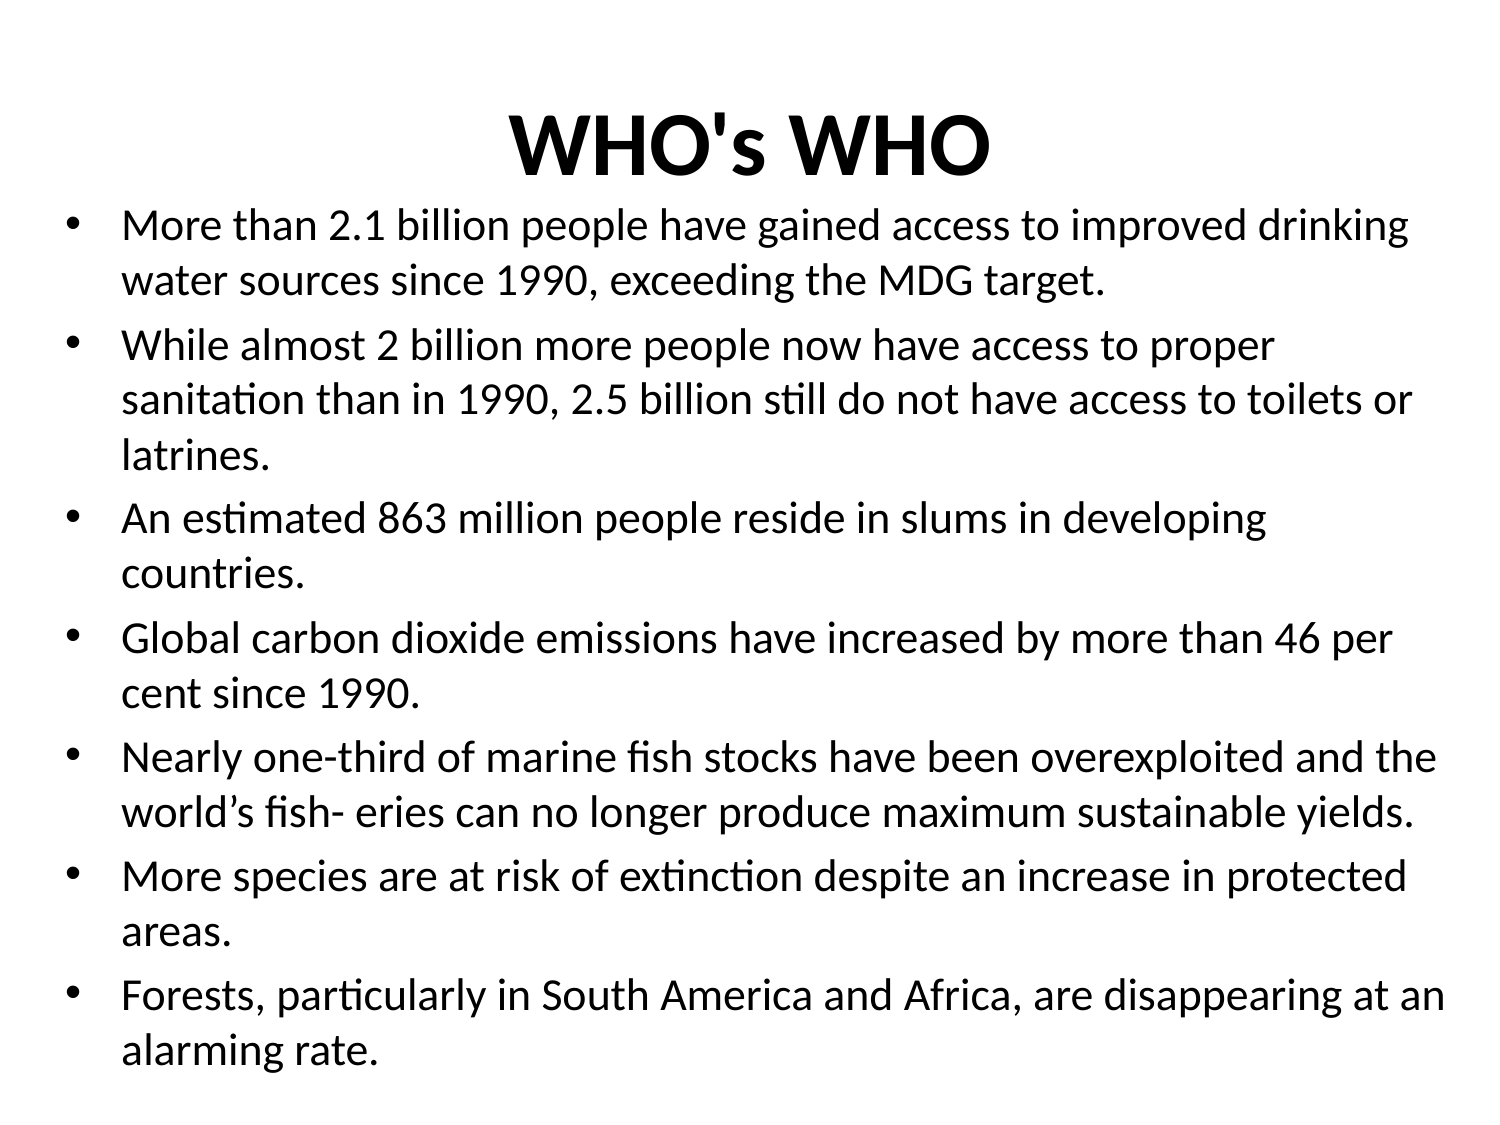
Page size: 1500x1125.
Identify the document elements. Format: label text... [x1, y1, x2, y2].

list More than 2.1 billion people have gained access to improved drinking water sources since 1990, exceeding the MDG target. While almost 2 billion more people now have access to proper sanitation than in 1990, 2.5 billion still do not have access to toilets or latrines. An estimated 863 million people reside in slums in developing countries. Global carbon dioxide emissions have increased by more than 46 per cent since 1990. Nearly one-third of marine fish stocks have been overexploited and the world’s fish- eries can no longer produce maximum sustainable yields. More species are at risk of extinction despite an increase in protected areas. Forests, particularly in South America and Africa, are disappearing at an alarming rate. [50, 187, 1463, 930]
title WHO's WHO [75, 45, 1425, 187]
